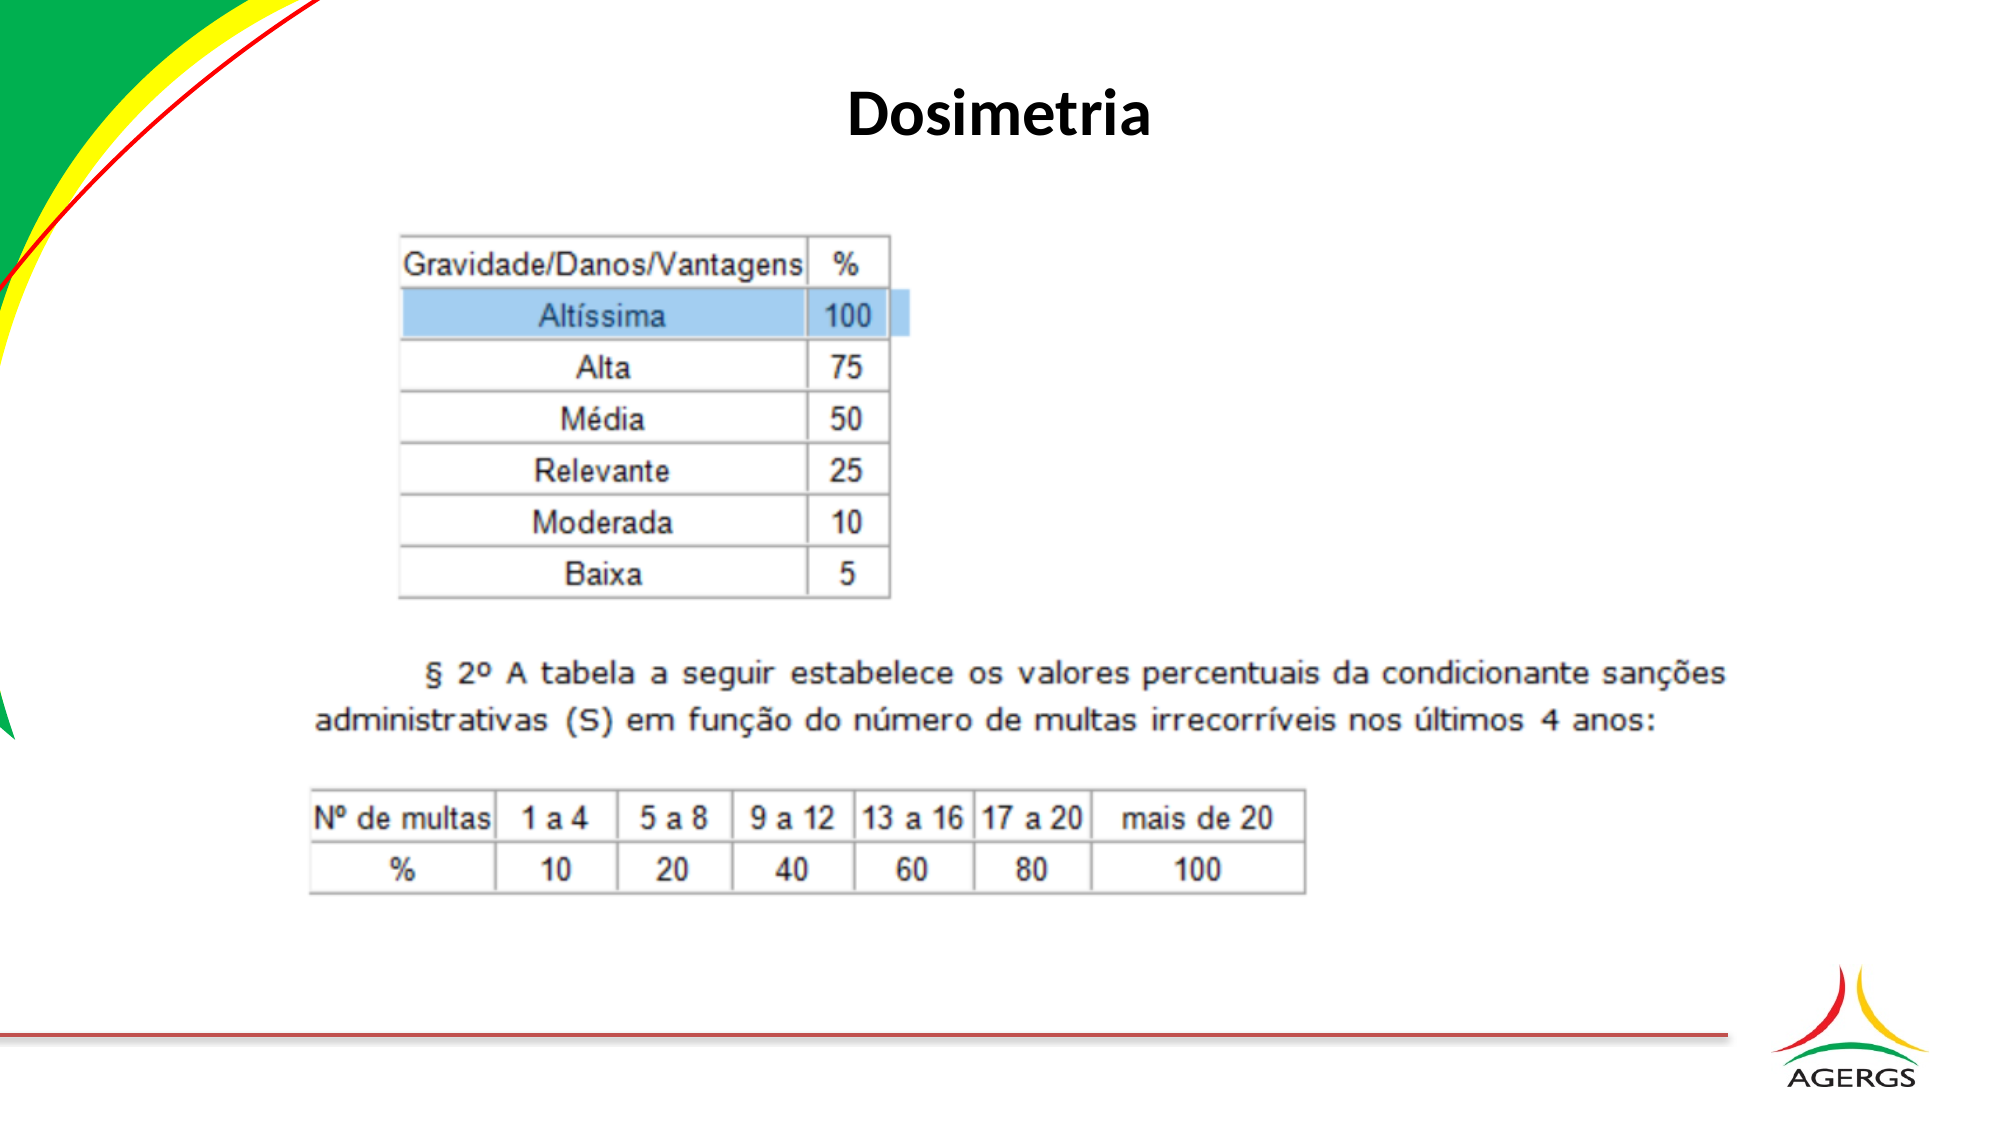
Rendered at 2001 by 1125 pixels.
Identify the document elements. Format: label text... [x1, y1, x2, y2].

text_box [64, 133, 1904, 449]
picture [250, 205, 1750, 920]
title Dosimetria [181, 45, 1819, 133]
picture [1771, 964, 1930, 1087]
